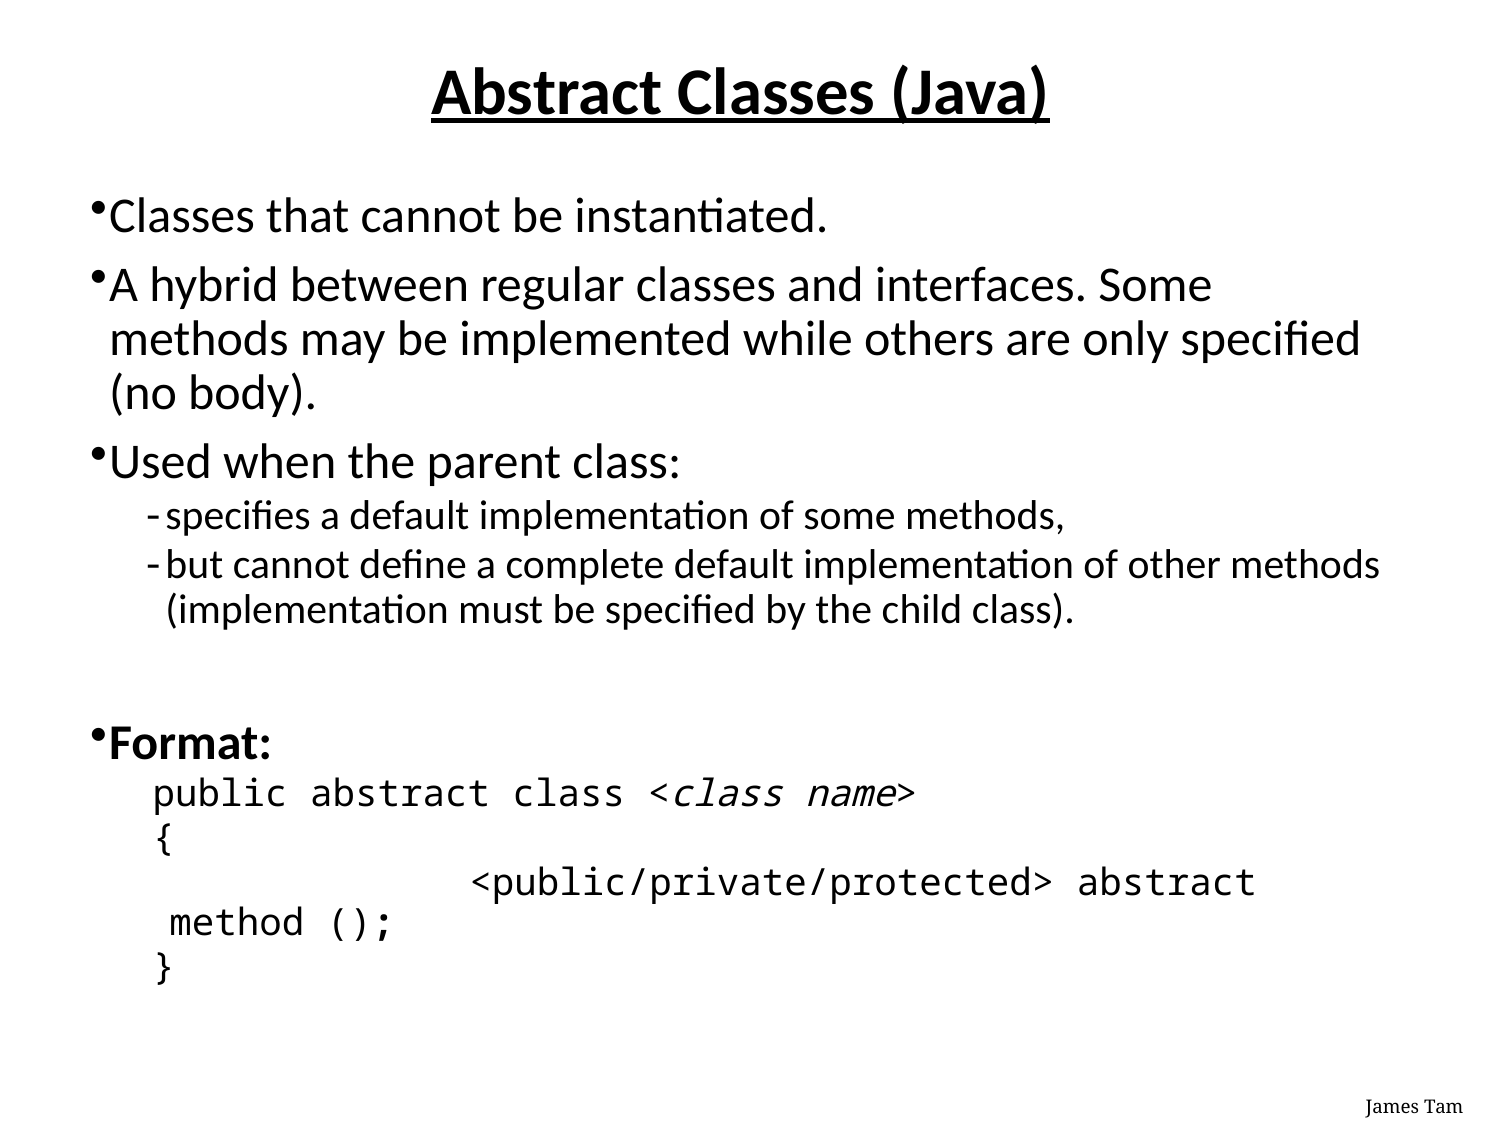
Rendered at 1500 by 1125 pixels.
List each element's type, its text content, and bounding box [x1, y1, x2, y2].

list Classes that cannot be instantiated. A hybrid between regular classes and interfaces. Some methods may be implemented while others are only specified (no body). Used when the parent class: specifies a default implementation of some methods, but cannot define a complete default implementation of other methods (implementation must be specified by the child class). Format: public abstract class <class name> { <public/private/protected> abstract method (); } [75, 181, 1417, 1063]
title Abstract Classes (Java) [70, 49, 1411, 136]
